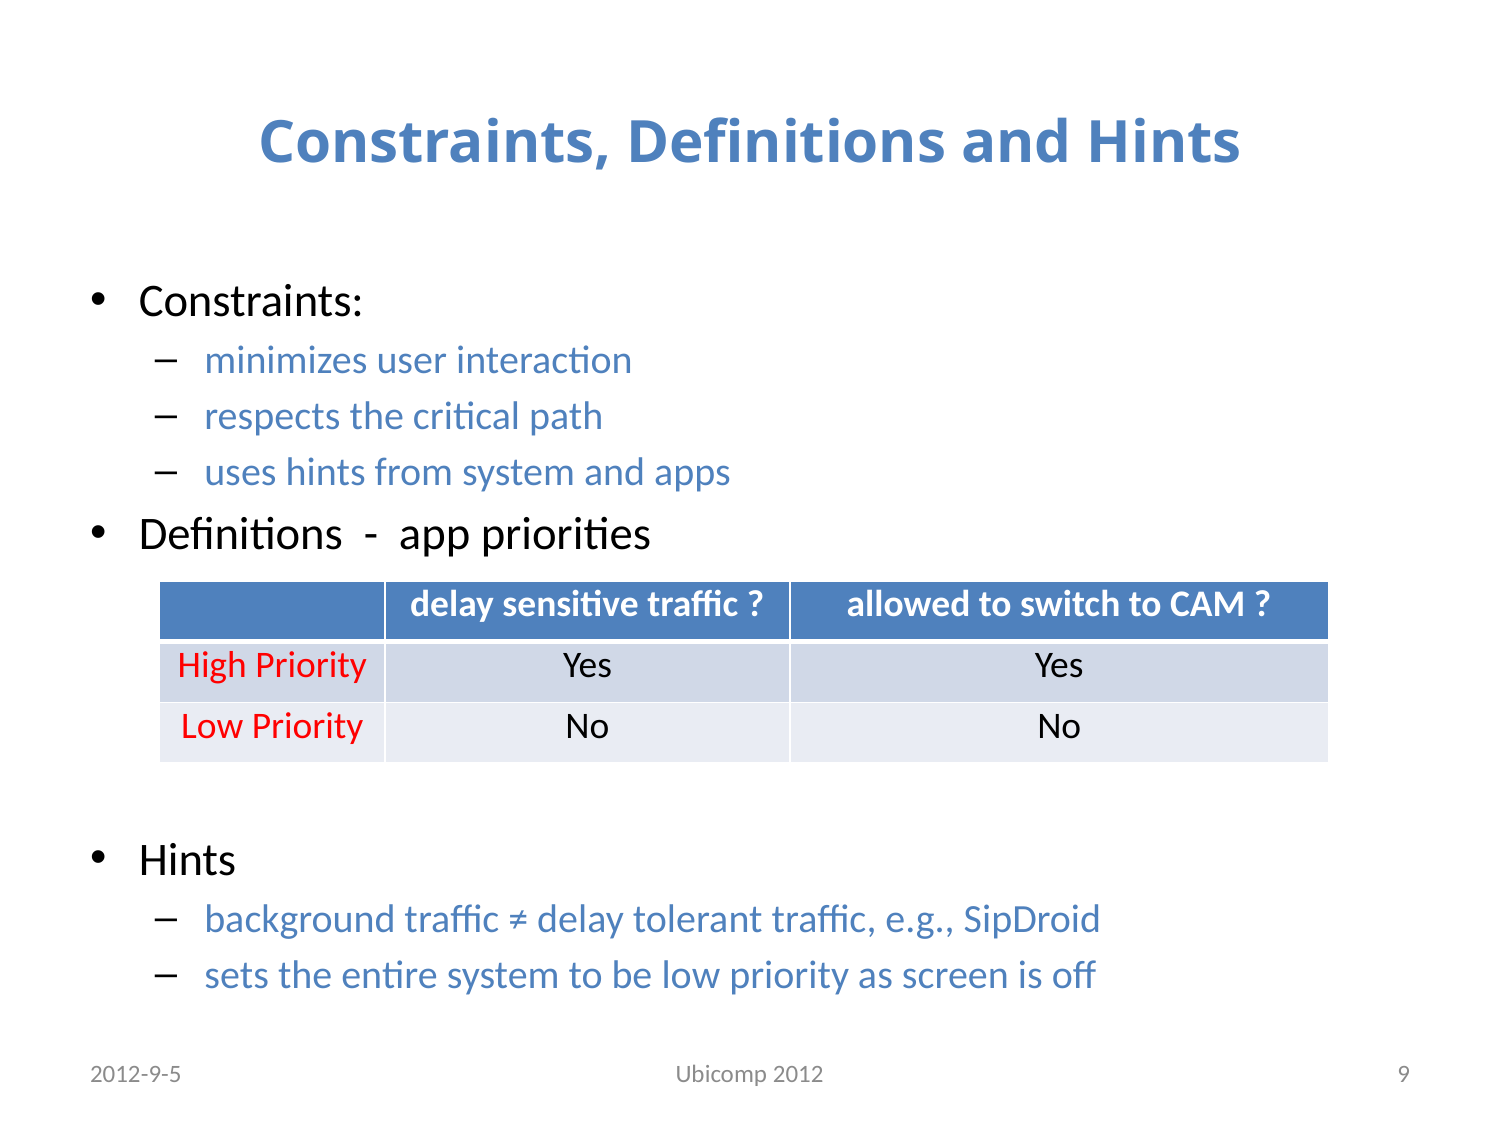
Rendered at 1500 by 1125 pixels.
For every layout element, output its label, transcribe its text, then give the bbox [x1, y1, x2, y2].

table_header delay sensitive traffic ? [386, 582, 789, 639]
title Constraints, Definitions and Hints [75, 45, 1425, 233]
table_cell Yes [791, 644, 1328, 702]
table_cell No [791, 703, 1328, 762]
table_cell No [386, 703, 789, 762]
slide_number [75, 1042, 425, 1103]
footer Ubicomp 2012 [512, 1042, 988, 1103]
table_header allowed to switch to CAM ? [791, 582, 1328, 639]
table_cell High Priority [160, 644, 384, 702]
list Constraints: minimizes user interaction respects the critical path uses hints from system and apps Definitions - app priorities Hints background traffic ≠ delay tolerant traffic, e.g., SipDroid sets the entire system to be low priority as screen is off [75, 262, 1425, 1005]
table_header [160, 582, 384, 639]
slide_number 9 [1074, 1042, 1425, 1103]
table_cell Low Priority [160, 703, 384, 762]
table_cell Yes [386, 644, 789, 702]
